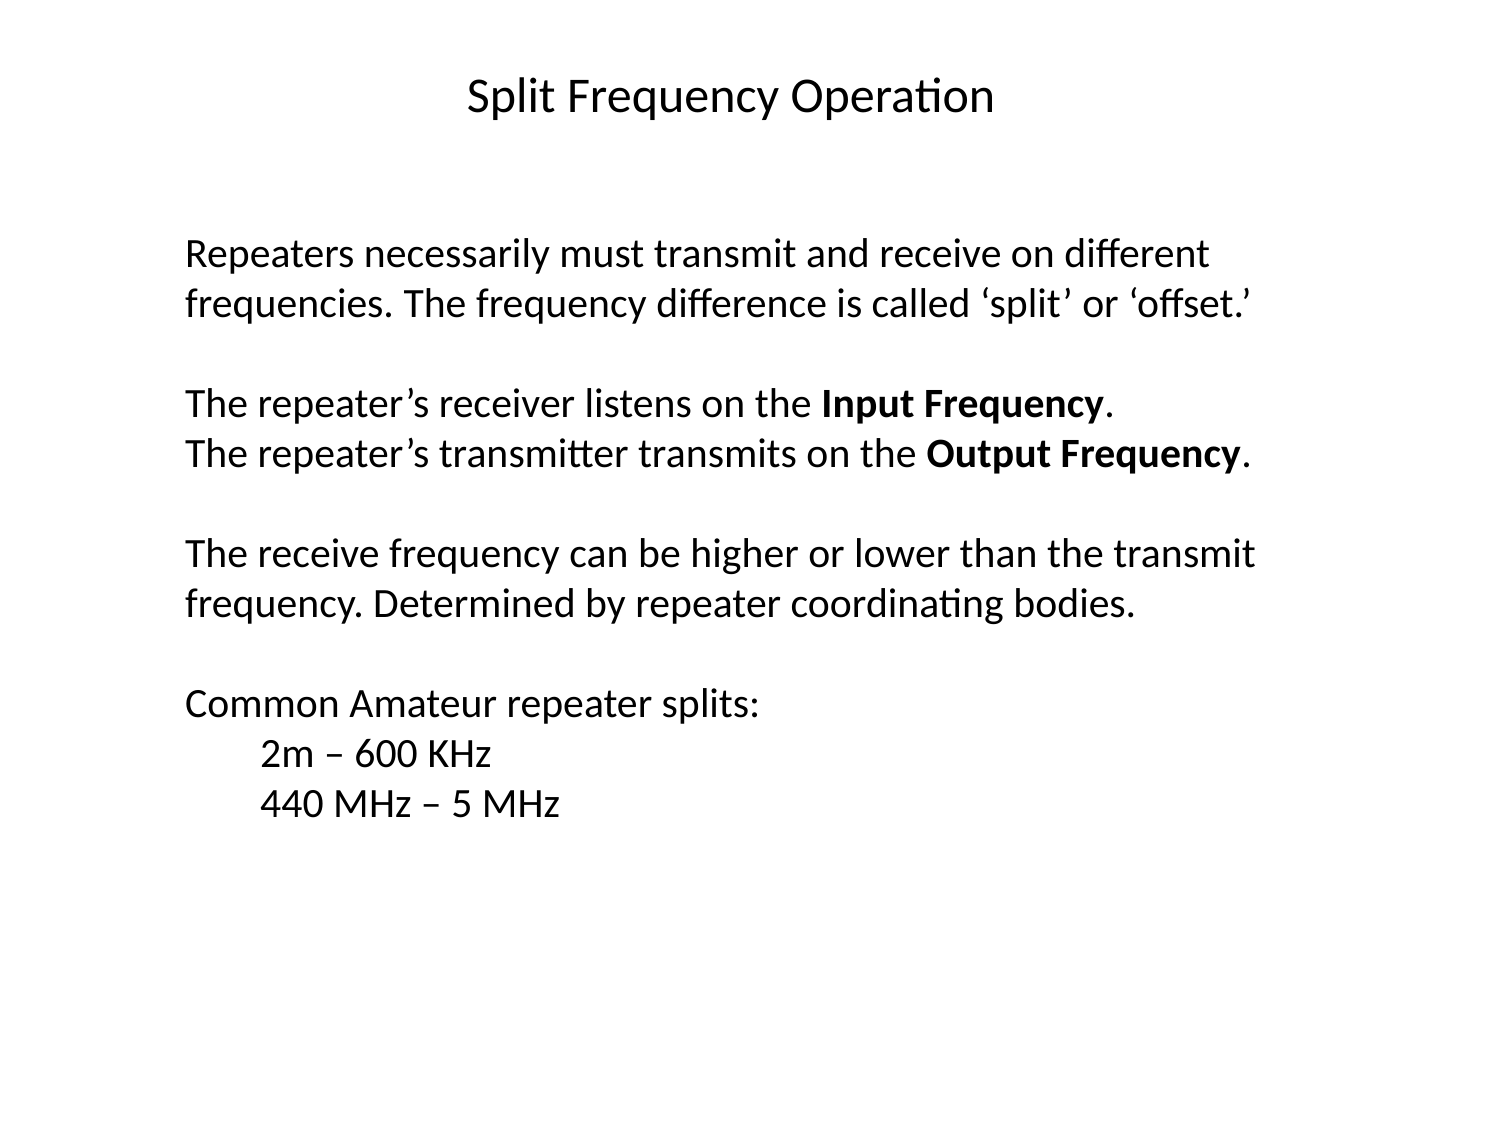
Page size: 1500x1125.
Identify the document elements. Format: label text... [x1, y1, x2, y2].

text_box Split Frequency Operation [321, 55, 1152, 131]
text_box Repeaters necessarily must transmit and receive on different frequencies. The frequency difference is called ‘split’ or ‘offset.’ The repeater’s receiver listens on the Input Frequency. The repeater’s transmitter transmits on the Output Frequency. The receive frequency can be higher or lower than the transmit frequency. Determined by repeater coordinating bodies. Common Amateur repeater splits: 2m – 600 KHz 440 MHz – 5 MHz [170, 218, 1278, 934]
